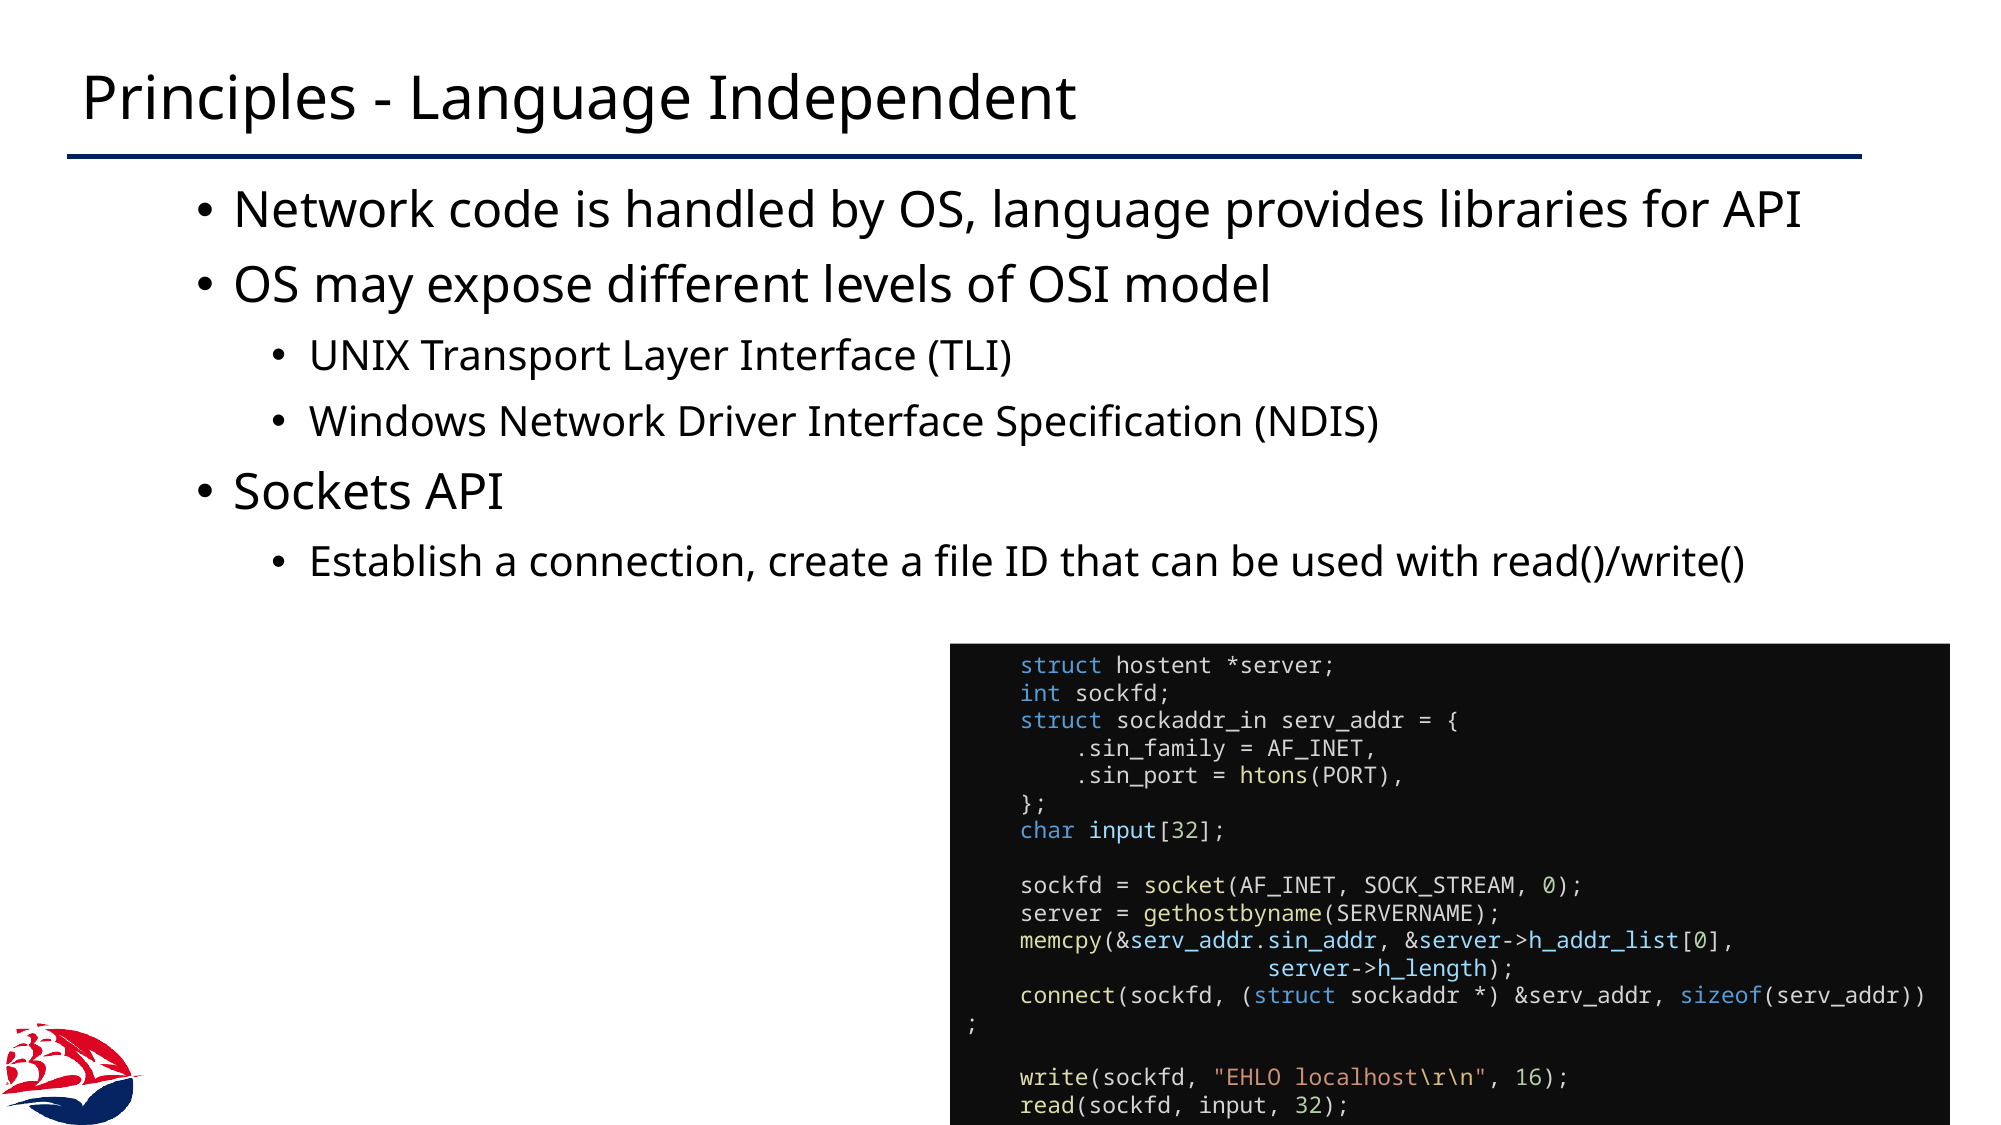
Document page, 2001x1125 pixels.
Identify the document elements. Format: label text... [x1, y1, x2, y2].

list Network code is handled by OS, language provides libraries for API OS may expose different levels of OSI model UNIX Transport Layer Interface (TLI) Windows Network Driver Interface Specification (NDIS) Sockets API Establish a connection, create a file ID that can be used with read()/write() [181, 177, 1863, 1014]
title Principles - Language Independent [66, 59, 1863, 141]
picture [0, 1023, 149, 1125]
text_box struct hostent *server; int sockfd; struct sockaddr_in serv_addr = { .sin_family = AF_INET, .sin_port = htons(PORT), }; char input[32]; sockfd = socket(AF_INET, SOCK_STREAM, 0); server = gethostbyname(SERVERNAME); memcpy(&serv_addr.sin_addr, &server->h_addr_list[0], server->h_length); connect(sockfd, (struct sockaddr *) &serv_addr, sizeof(serv_addr)); write(sockfd, "EHLO localhost\r\n", 16); read(sockfd, input, 32); [950, 643, 1950, 1125]
